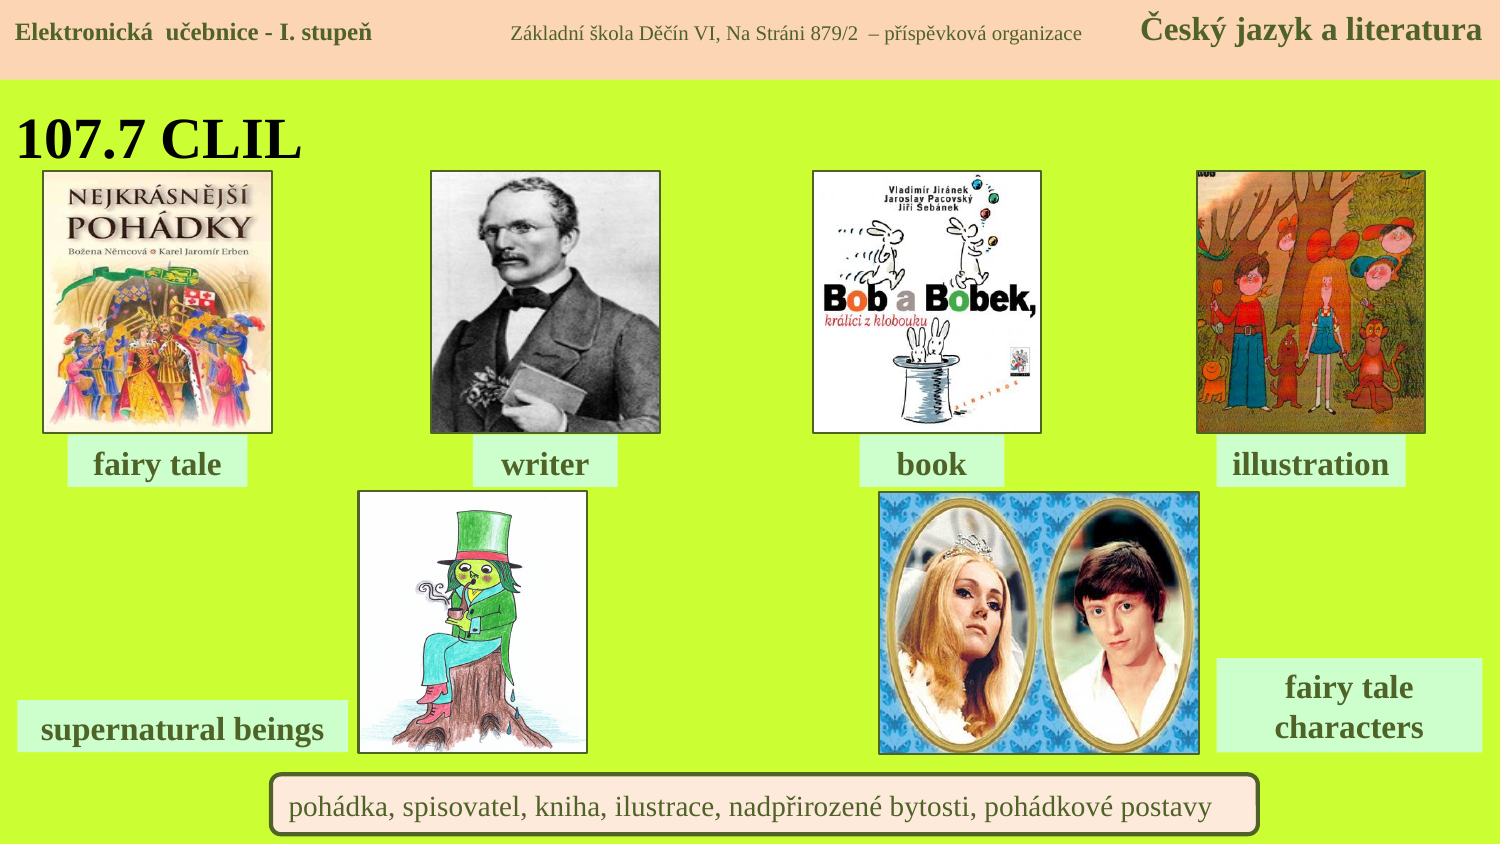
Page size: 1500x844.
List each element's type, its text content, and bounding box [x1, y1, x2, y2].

text_box Elektronická učebnice - I. stupeň Základní škola Děčín VI, Na Stráni 879/2 – příspěvková organizace Český jazyk a literatura [0, 0, 1500, 80]
text_box supernatural beings [15, 698, 350, 754]
text_box writer [471, 441, 620, 489]
picture [359, 492, 587, 753]
title 107.7 CLIL [0, 80, 707, 377]
picture [813, 171, 1040, 433]
picture [431, 171, 659, 433]
picture [43, 171, 272, 433]
picture [1197, 171, 1425, 433]
text_box book [858, 441, 1006, 489]
text_box fairy tale [66, 441, 249, 489]
text_box pohádka, spisovatel, kniha, ilustrace, nadpřirozené bytosti, pohádkové postavy [268, 772, 1260, 837]
text_box fairy tale characters [1215, 656, 1484, 755]
picture [879, 492, 1199, 753]
text_box illustration [1214, 441, 1408, 489]
